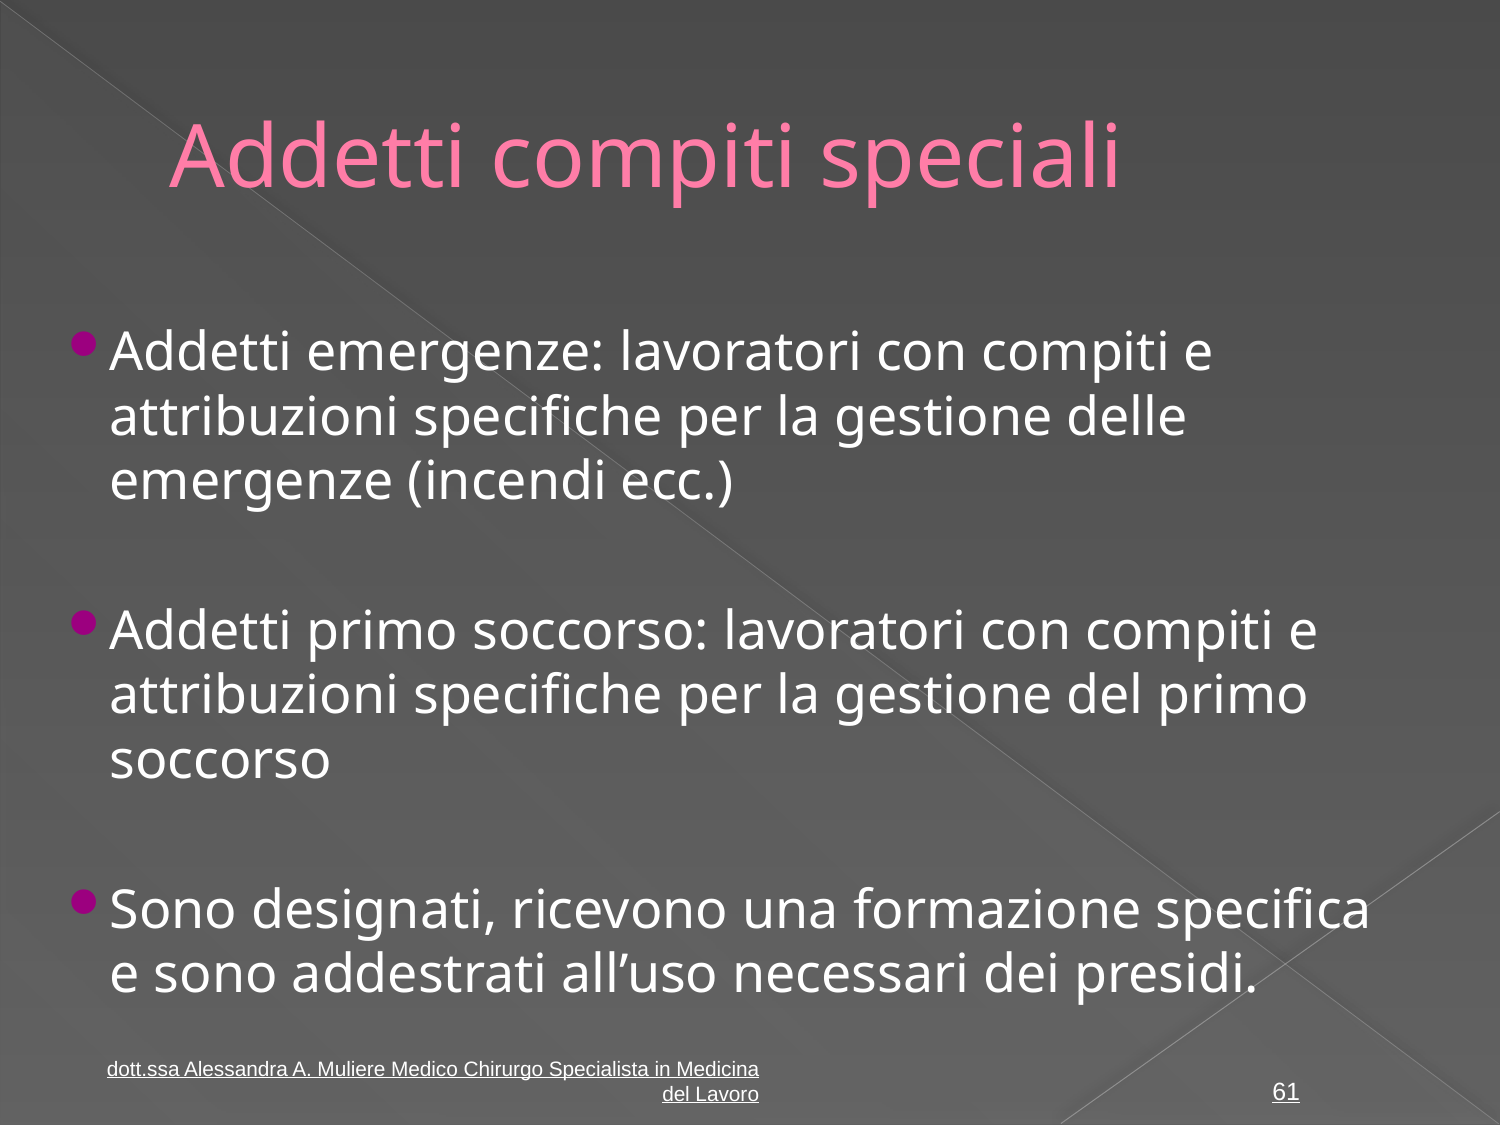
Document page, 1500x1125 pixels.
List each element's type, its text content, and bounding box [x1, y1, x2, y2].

footer dott.ssa Alessandra A. Muliere Medico Chirurgo Specialista in Medicina del Lavoro [75, 1063, 774, 1113]
title Addetti compiti speciali [75, 58, 1425, 247]
list Addetti emergenze: lavoratori con compiti e attribuzioni specifiche per la gestione delle emergenze (incendi ecc.) Addetti primo soccorso: lavoratori con compiti e attribuzioni specifiche per la gestione del primo soccorso Sono designati, ricevono una formazione specifica e sono addestrati all’uso necessari dei presidi. [53, 234, 1388, 1024]
slide_number 61 [1245, 1063, 1328, 1113]
